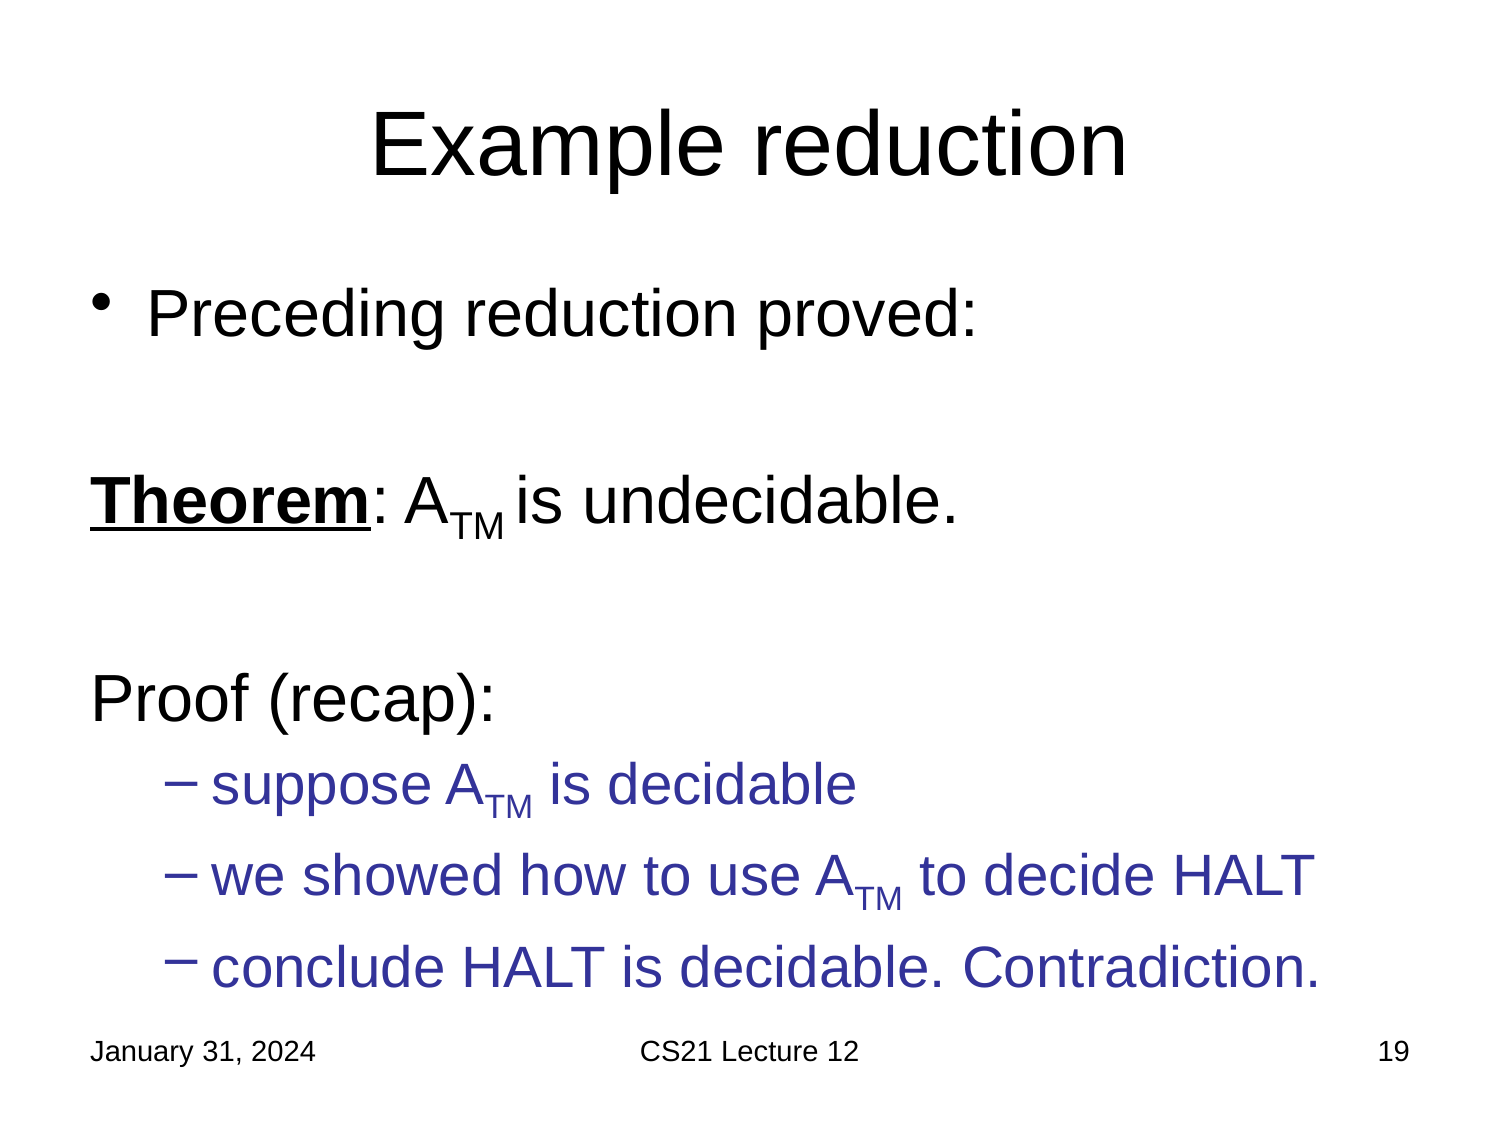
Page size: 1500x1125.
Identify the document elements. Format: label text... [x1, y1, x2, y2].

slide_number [74, 1024, 426, 1103]
footer CS21 Lecture 12 [512, 1024, 988, 1103]
list Preceding reduction proved: Theorem: ATM is undecidable. Proof (recap): suppose ATM is decidable we showed how to use ATM to decide HALT conclude HALT is decidable. Contradiction. [75, 262, 1425, 1005]
title Example reduction [75, 45, 1425, 233]
slide_number 19 [1074, 1024, 1426, 1103]
